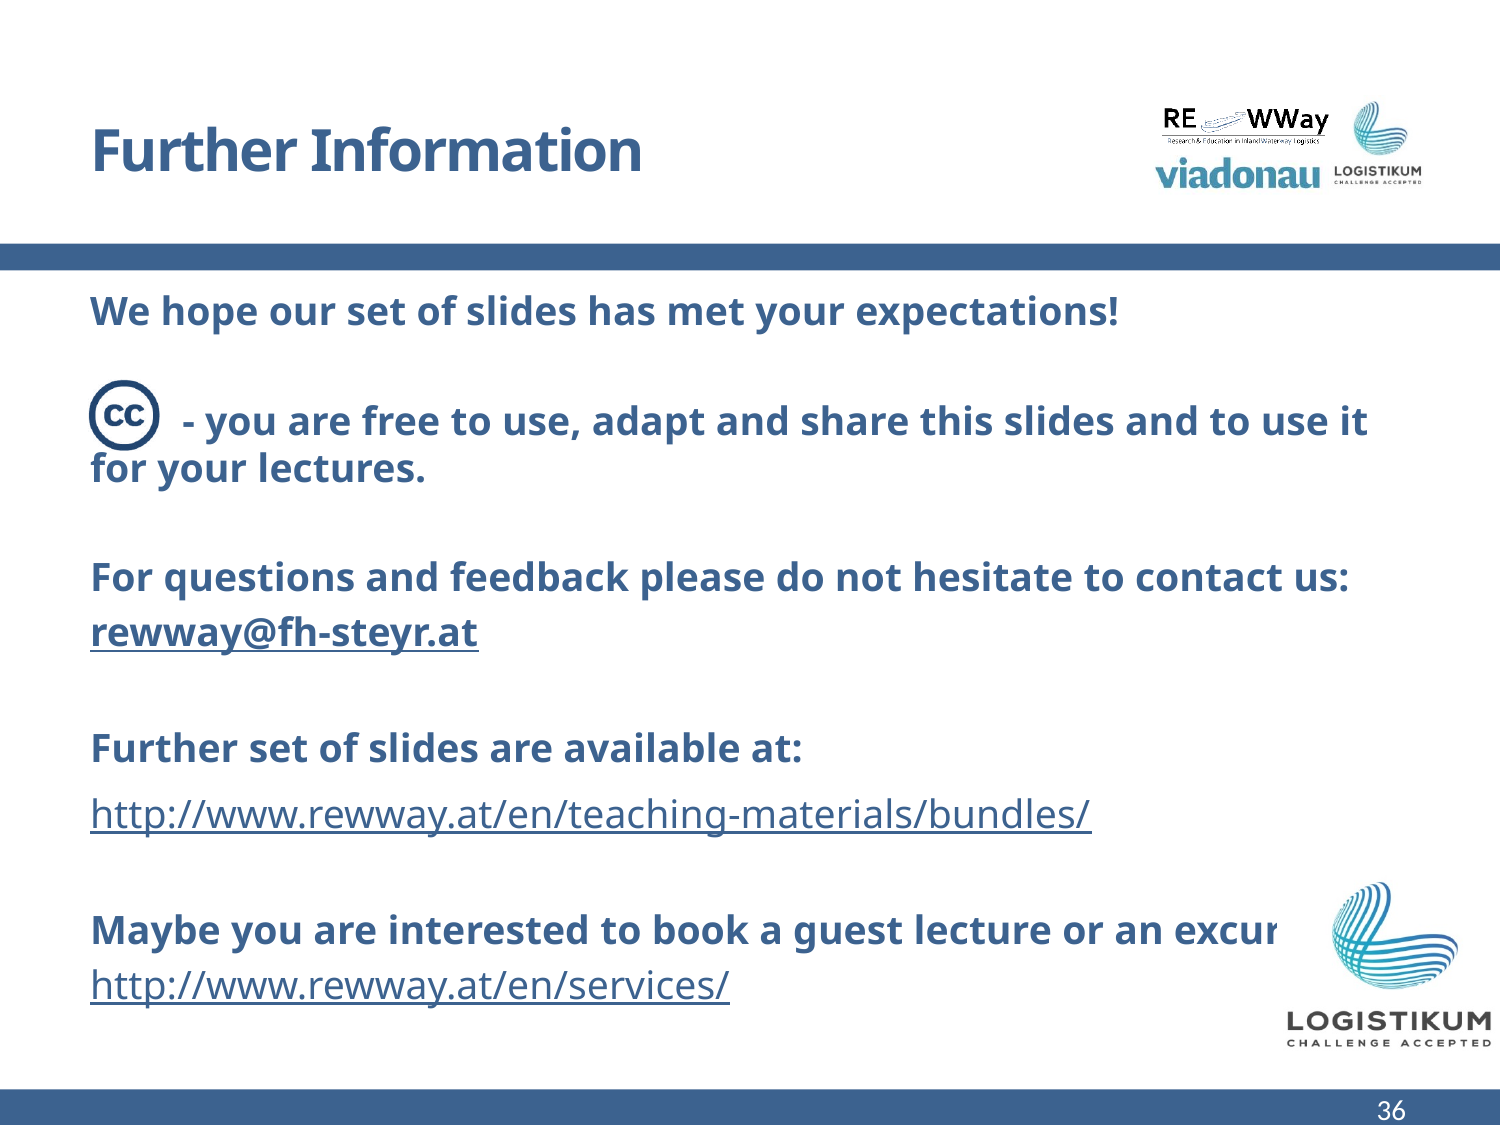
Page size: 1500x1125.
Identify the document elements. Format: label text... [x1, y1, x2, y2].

picture [1162, 103, 1329, 146]
picture [88, 379, 160, 451]
picture [1153, 95, 1425, 203]
slide_number 36 [1246, 1082, 1422, 1125]
picture [1277, 868, 1500, 1059]
title Further Information [75, 66, 857, 229]
list We hope our set of slides has met your expectations! - you are free to use, adapt and share this slides and to use it for your lectures. For questions and feedback please do not hesitate to contact us: rewway@fh-steyr.at Further set of slides are available at: http://www.rewway.at/en/teaching-materials/bundles/ Maybe you are interested to book a guest lecture or an excursion? http://www.rewway.at/en/services/ [75, 278, 1425, 1063]
